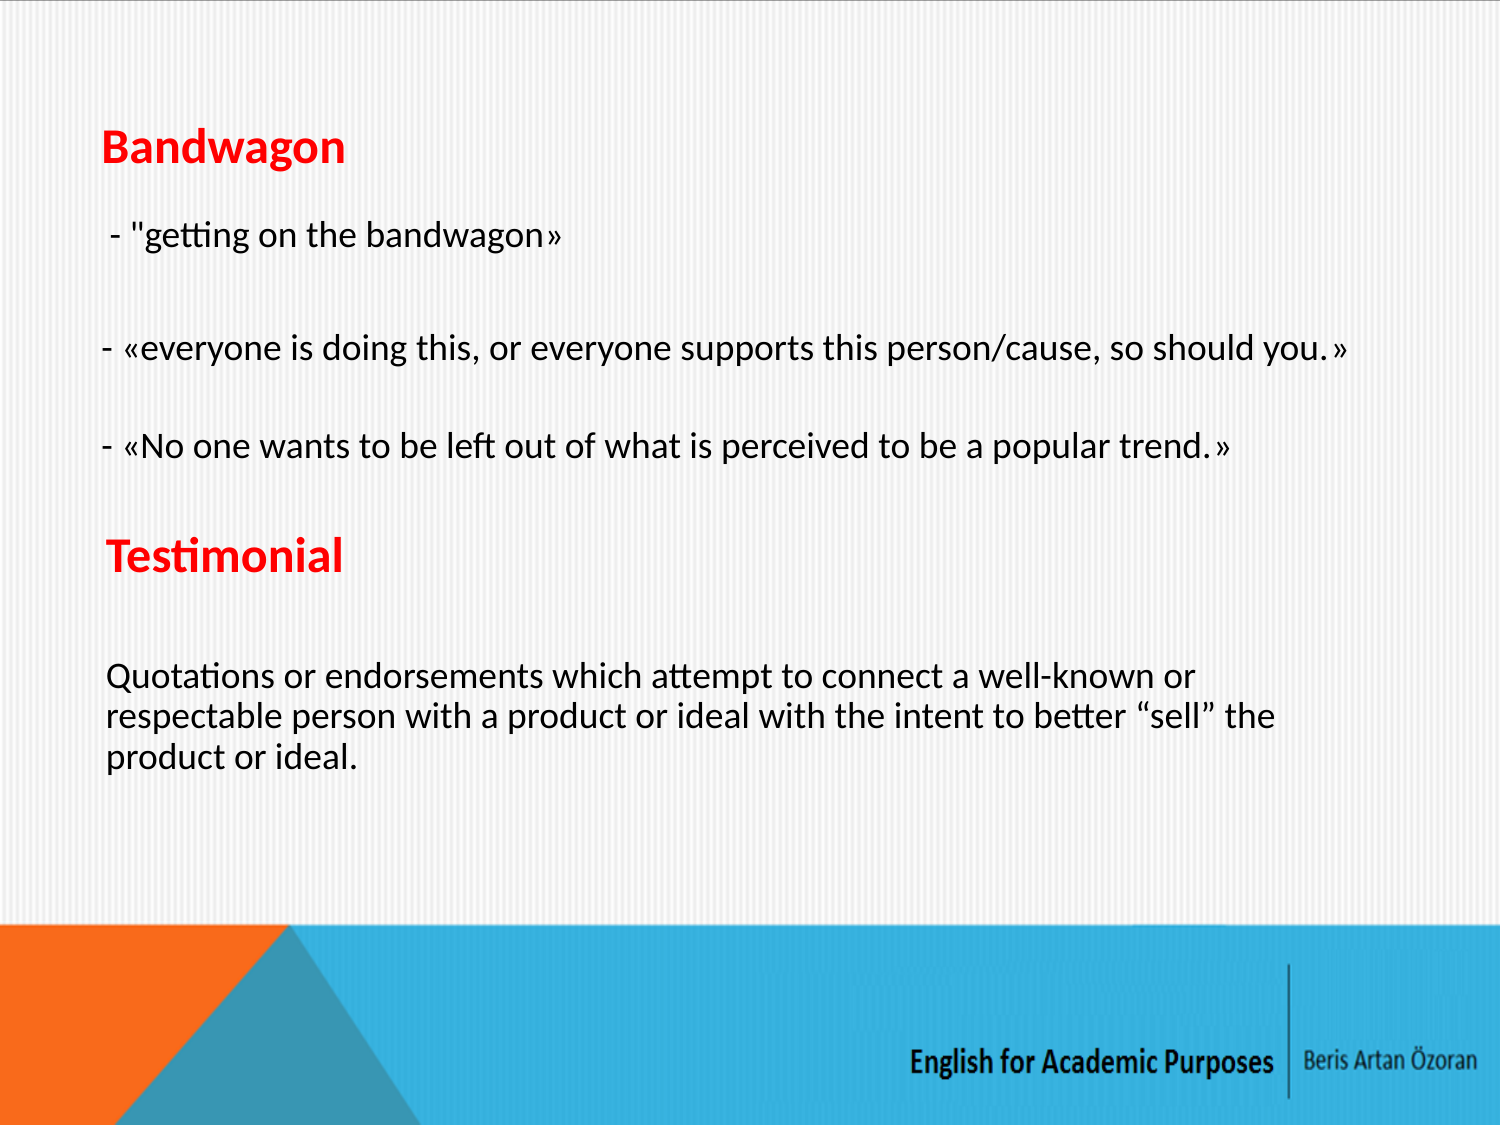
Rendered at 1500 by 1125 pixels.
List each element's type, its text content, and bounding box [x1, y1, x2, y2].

text_box - «everyone is doing this, or everyone supports this person/cause, so should you.» [86, 321, 1367, 377]
text_box - «No one wants to be left out of what is perceived to be a popular trend.» [86, 419, 1367, 475]
title Bandwagon [86, 94, 1381, 194]
text_box Quotations or endorsements which attempt to connect a well-known or respectable person with a product or ideal with the intent to better “sell” the product or ideal. [94, 650, 1389, 823]
text_box Testimonial [94, 475, 1389, 639]
list - "getting on the bandwagon» [94, 207, 1099, 290]
picture [0, 0, 1500, 1125]
